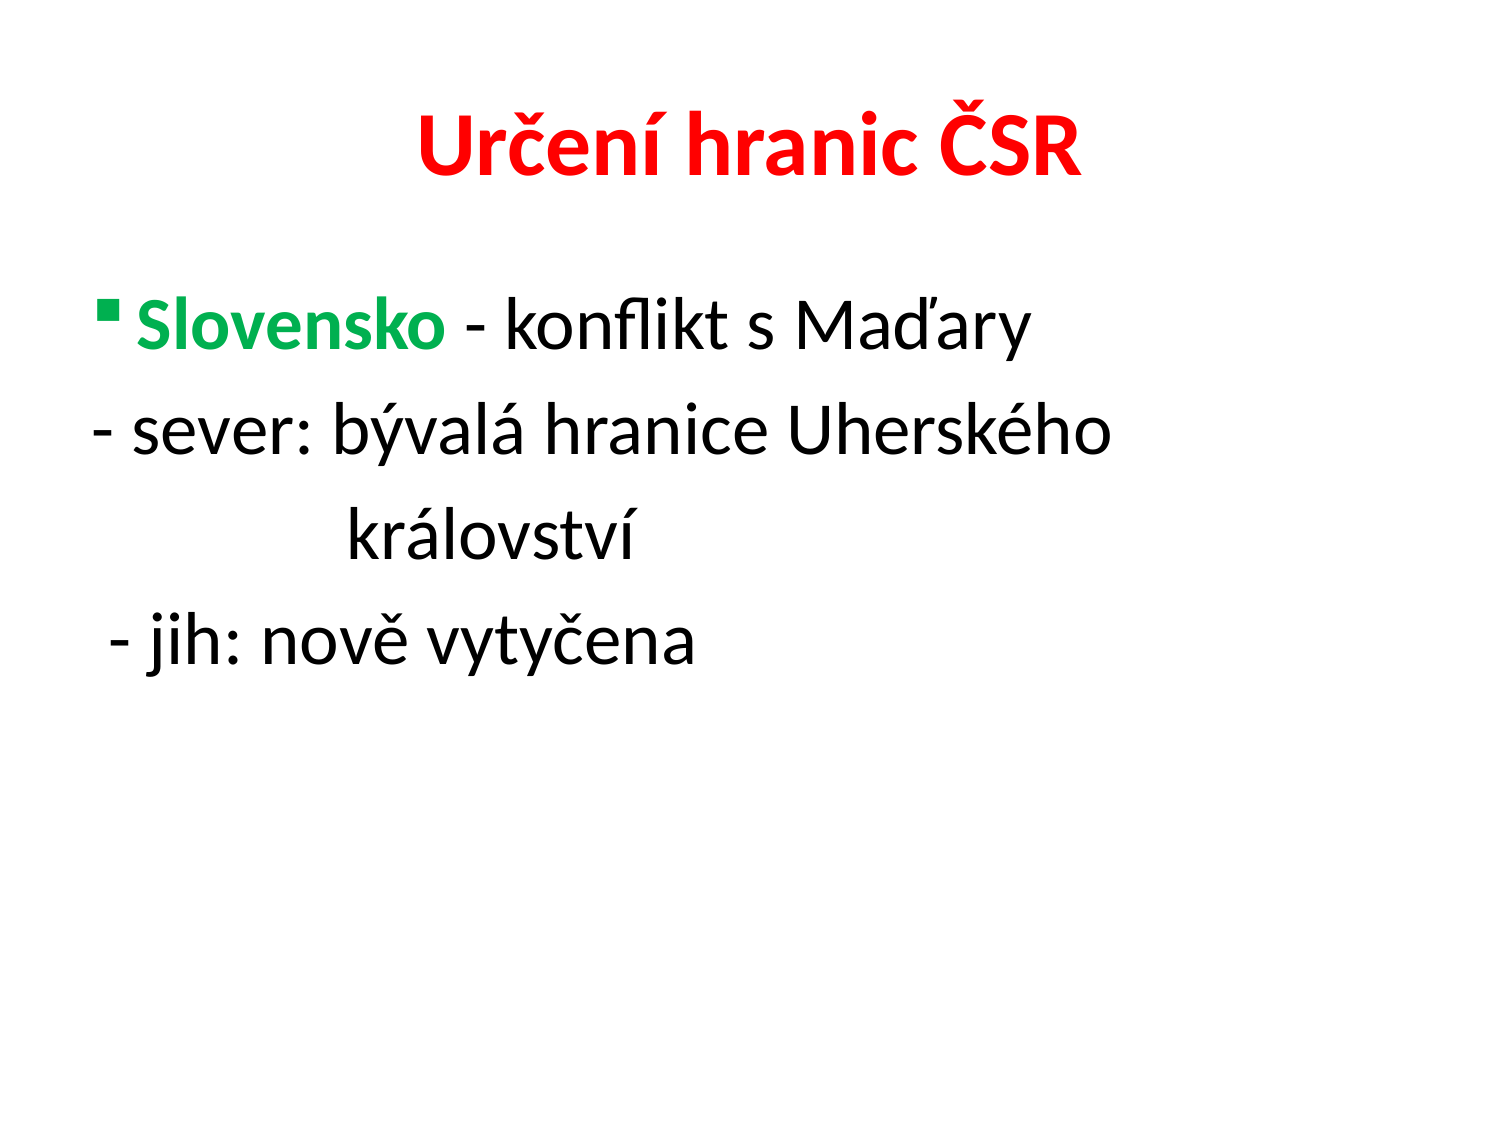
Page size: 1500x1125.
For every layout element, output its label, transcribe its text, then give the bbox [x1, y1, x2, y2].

list Slovensko - konflikt s Maďary - sever: bývalá hranice Uherského království - jih: nově vytyčena kkkkkkkkkkkkkkkk- ---- [76, 196, 1427, 939]
title Určení hranic ČSR [75, 45, 1425, 233]
